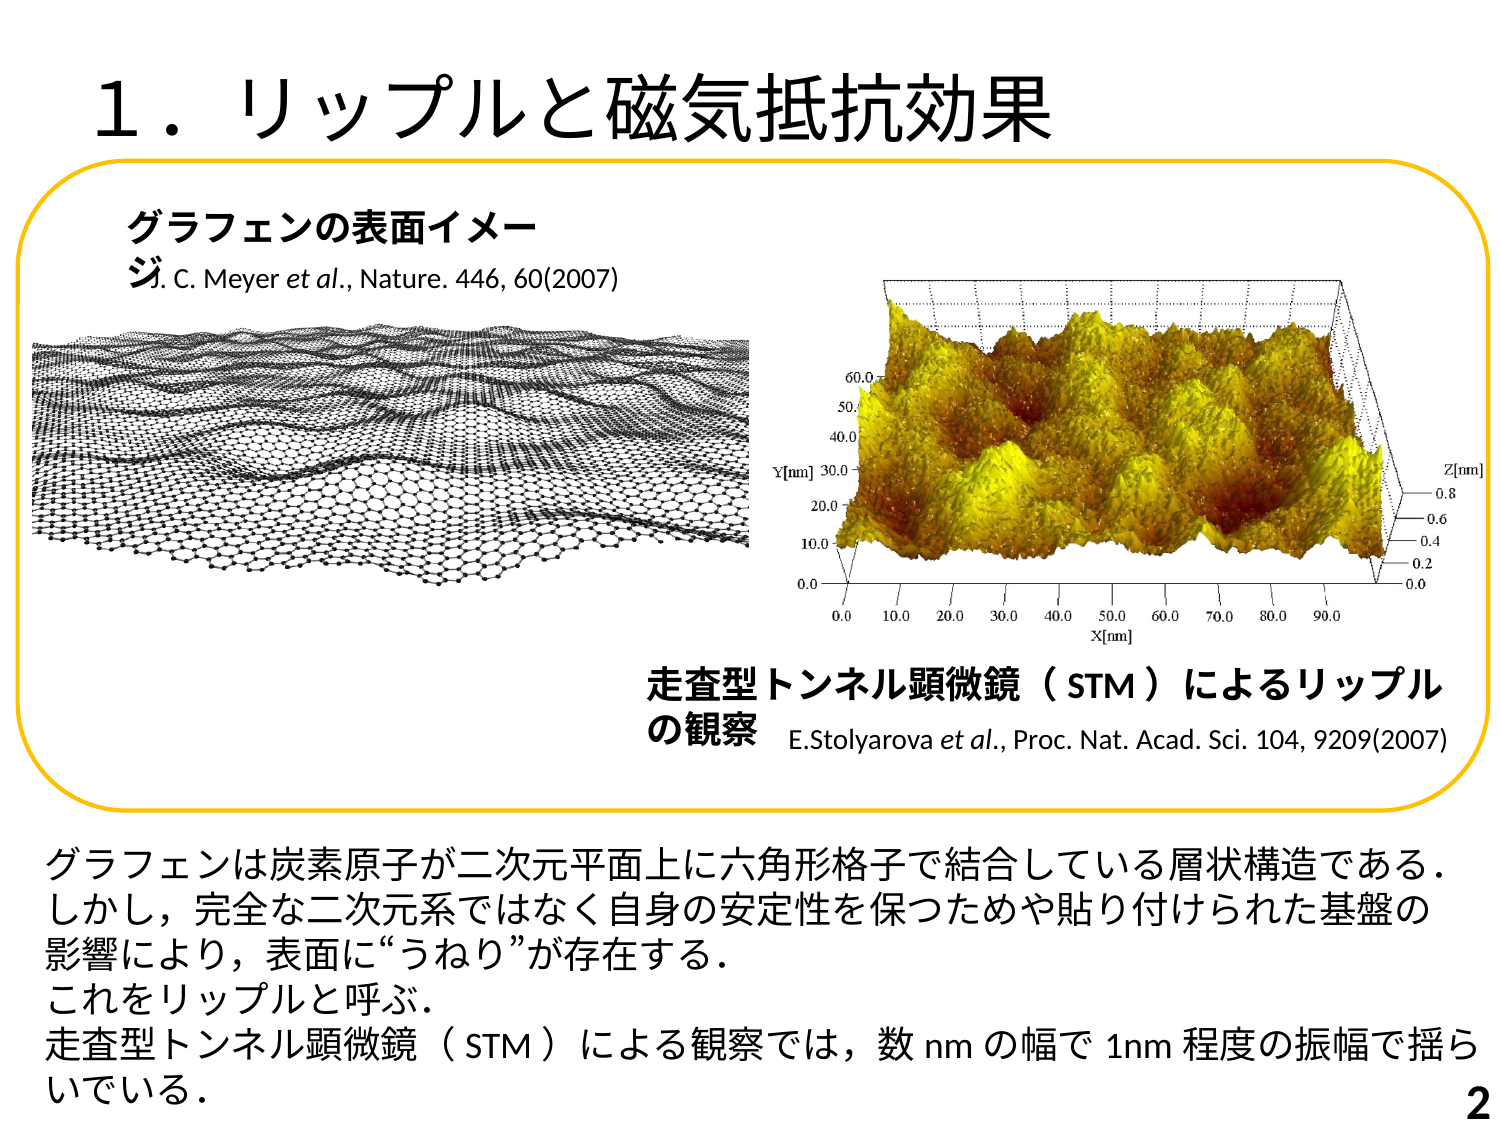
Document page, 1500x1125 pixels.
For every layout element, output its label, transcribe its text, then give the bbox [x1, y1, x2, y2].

slide_number 2 [1156, 1069, 1500, 1125]
picture [770, 278, 1483, 646]
text_box １．リップルと磁気抵抗効果 [64, 54, 1306, 160]
text_box J. C. Meyer et al., Nature. 446, 60(2007) [135, 252, 833, 302]
text_box グラフェンの表面イメージ [112, 196, 573, 301]
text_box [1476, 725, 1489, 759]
text_box [15, 158, 1491, 813]
text_box グラフェンは炭素原子が二次元平面上に六角形格子で結合している層状構造である． しかし，完全な二次元系ではなく自身の安定性を保つためや貼り付けられた基盤の 影響により，表面に“うねり”が存在する． これをリップルと呼ぶ． 走査型トンネル顕微鏡（STM）による観察では，数nmの幅で1nm程度の振幅で揺らいでいる． [29, 834, 1500, 1119]
picture [32, 314, 750, 587]
